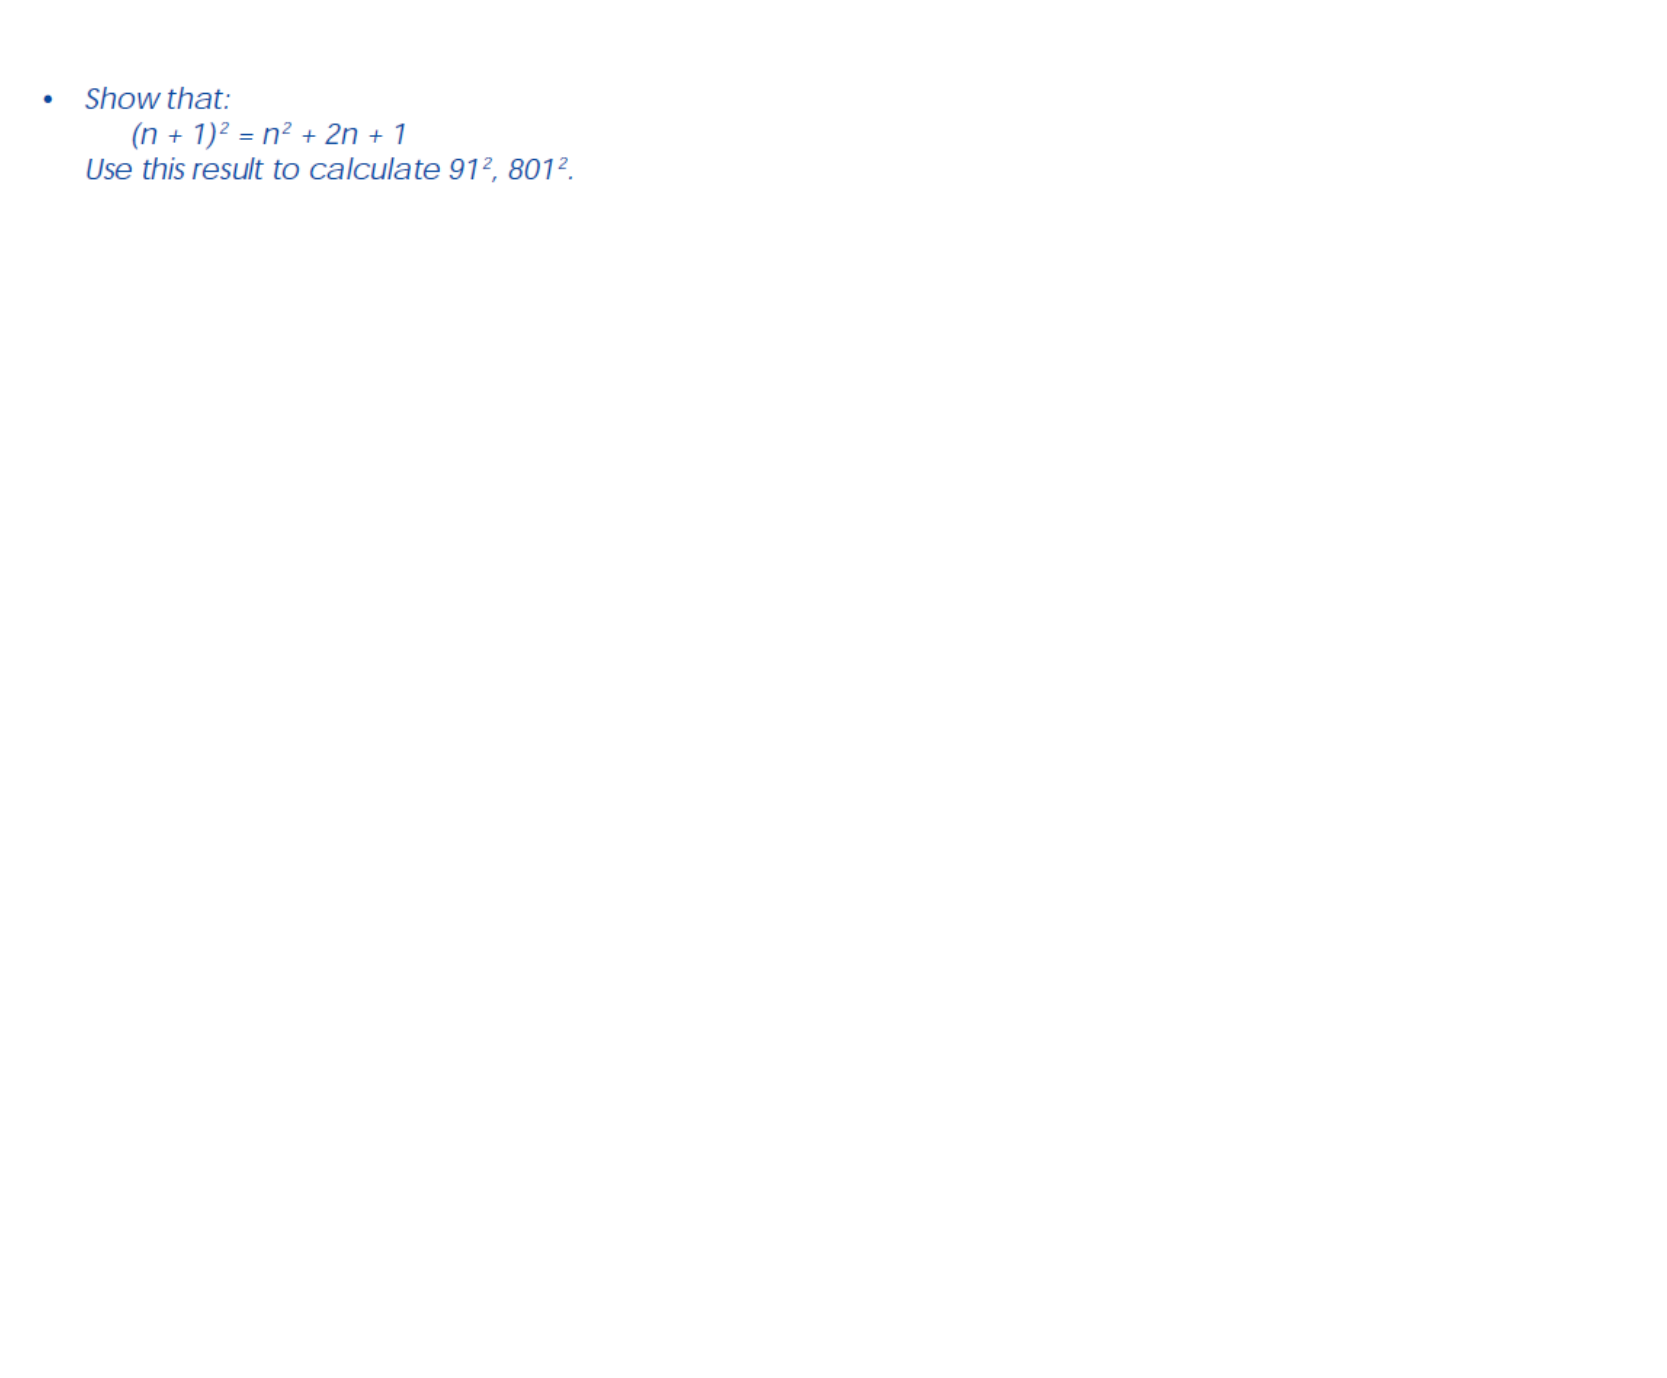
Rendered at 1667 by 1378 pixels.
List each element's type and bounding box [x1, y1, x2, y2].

picture [32, 68, 610, 206]
